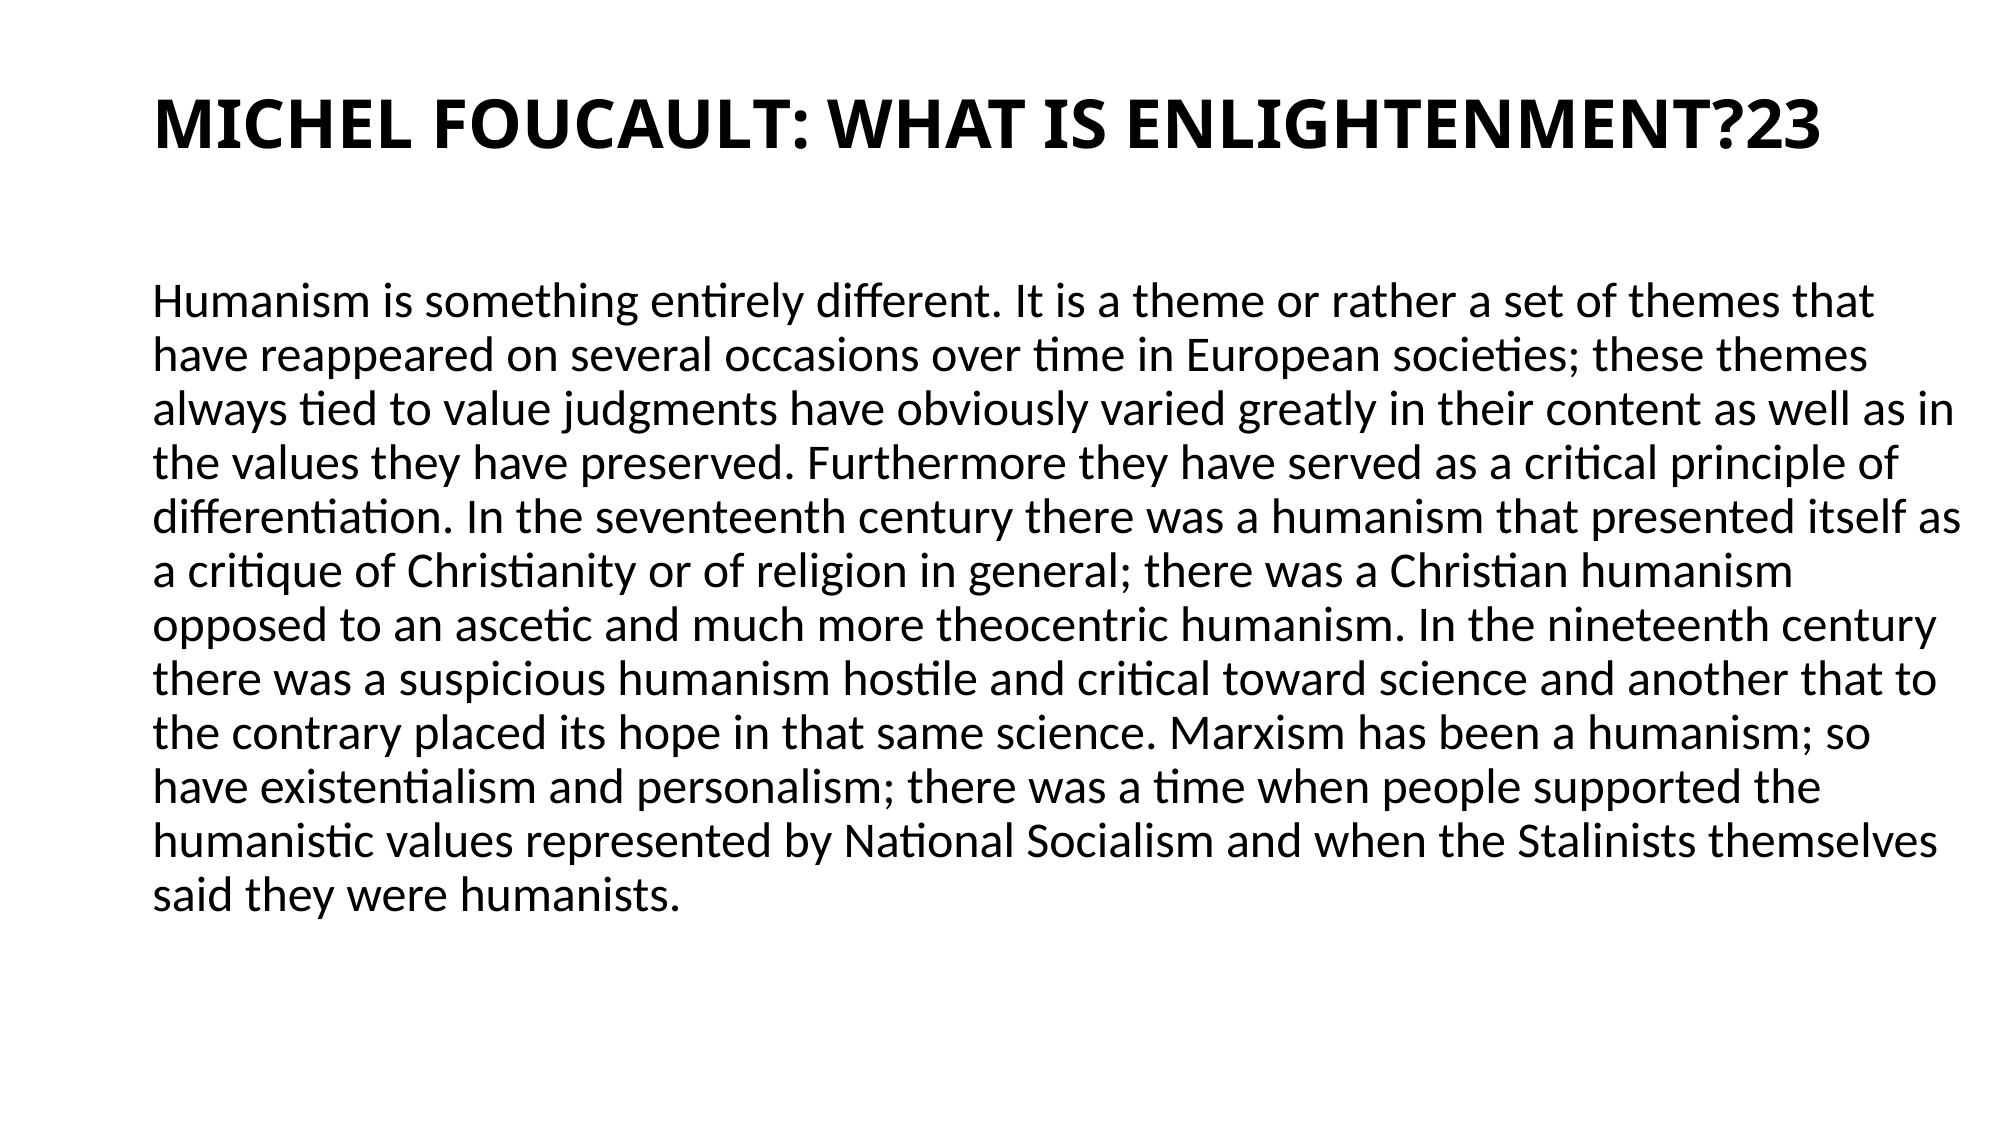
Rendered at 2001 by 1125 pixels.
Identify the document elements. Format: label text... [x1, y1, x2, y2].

title MICHEL FOUCAULT: WHAT IS ENLIGHTENMENT?23 [137, 59, 1863, 185]
list Humanism is something entirely different. It is a theme or rather a set of themes that have reappeared on several occasions over time in European societies; these themes always tied to value judgments have obviously varied greatly in their content as well as in the values they have preserved. Furthermore they have served as a critical principle of differentiation. In the seventeenth century there was a humanism that presented itself as a critique of Christianity or of religion in general; there was a Christian humanism opposed to an ascetic and much more theocentric humanism. In the nineteenth century there was a suspicious humanism hostile and critical toward science and another that to the contrary placed its hope in that same science. Marxism has been a humanism; so have existentialism and personalism; there was a time when people supported the humanistic values represented by National Socialism and when the Stalinists themselves said they were humanists. [137, 185, 1980, 1033]
